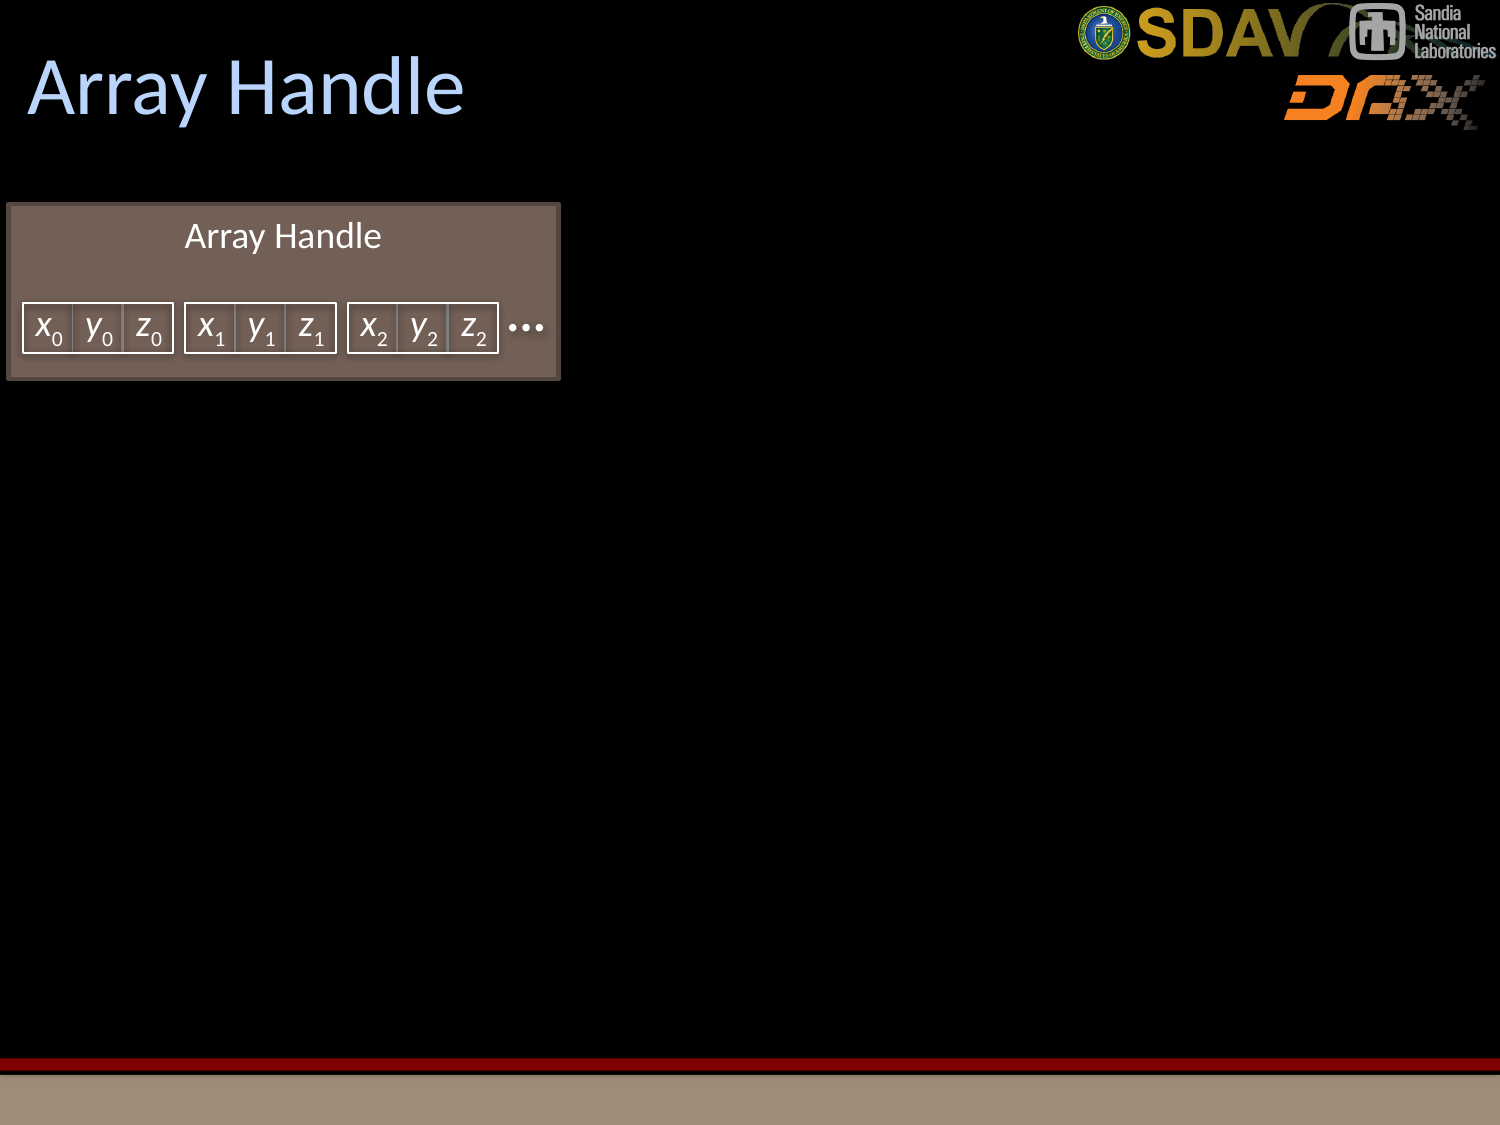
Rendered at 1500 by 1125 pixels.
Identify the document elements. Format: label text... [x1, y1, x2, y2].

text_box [8, 203, 559, 380]
picture [1338, 2, 1498, 62]
title Array Handle [12, 0, 1338, 163]
